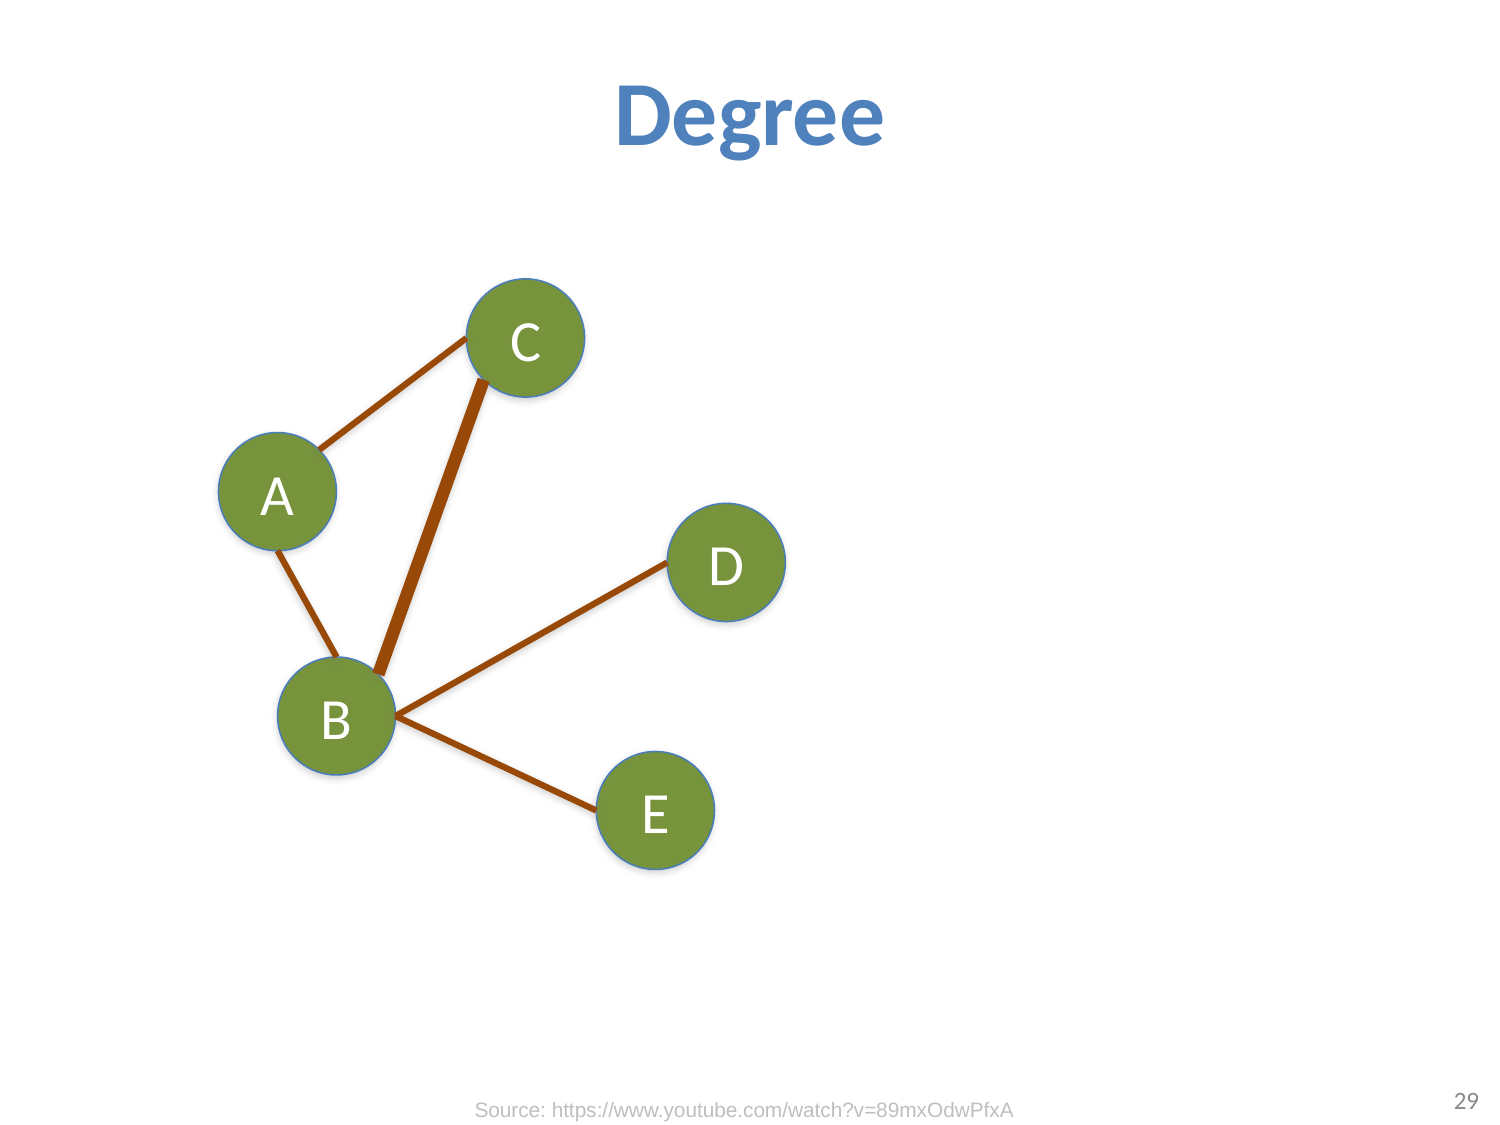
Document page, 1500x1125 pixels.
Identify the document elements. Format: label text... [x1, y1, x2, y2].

text_box A [218, 432, 337, 551]
text_box Source: https://www.youtube.com/watch?v=89mxOdwPfxA [242, 1089, 1247, 1125]
title Degree [75, 45, 1425, 173]
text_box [395, 562, 668, 717]
text_box B [277, 657, 390, 775]
text_box C [466, 278, 585, 398]
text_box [277, 550, 337, 658]
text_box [395, 715, 597, 811]
slide_number 29 [1144, 1069, 1495, 1125]
text_box E [596, 751, 715, 870]
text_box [318, 337, 467, 450]
text_box D [667, 503, 786, 622]
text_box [378, 379, 484, 675]
